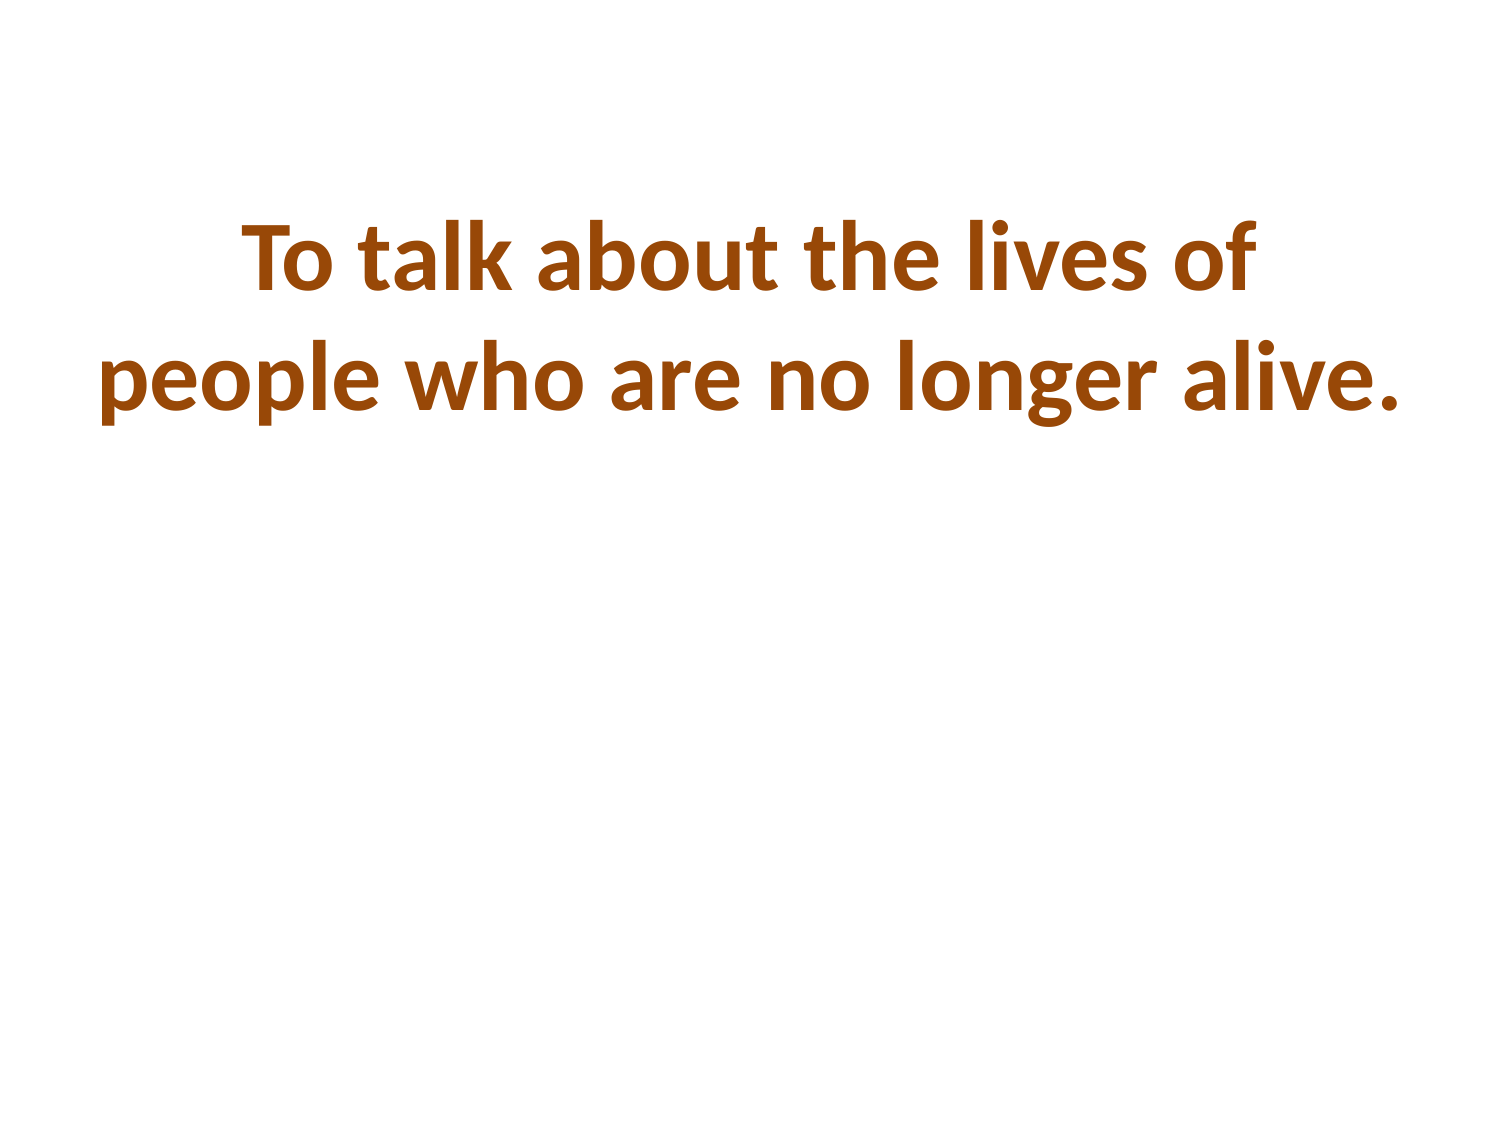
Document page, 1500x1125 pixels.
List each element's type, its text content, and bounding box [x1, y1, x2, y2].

title To talk about the lives of people who are no longer alive. [75, 45, 1425, 575]
